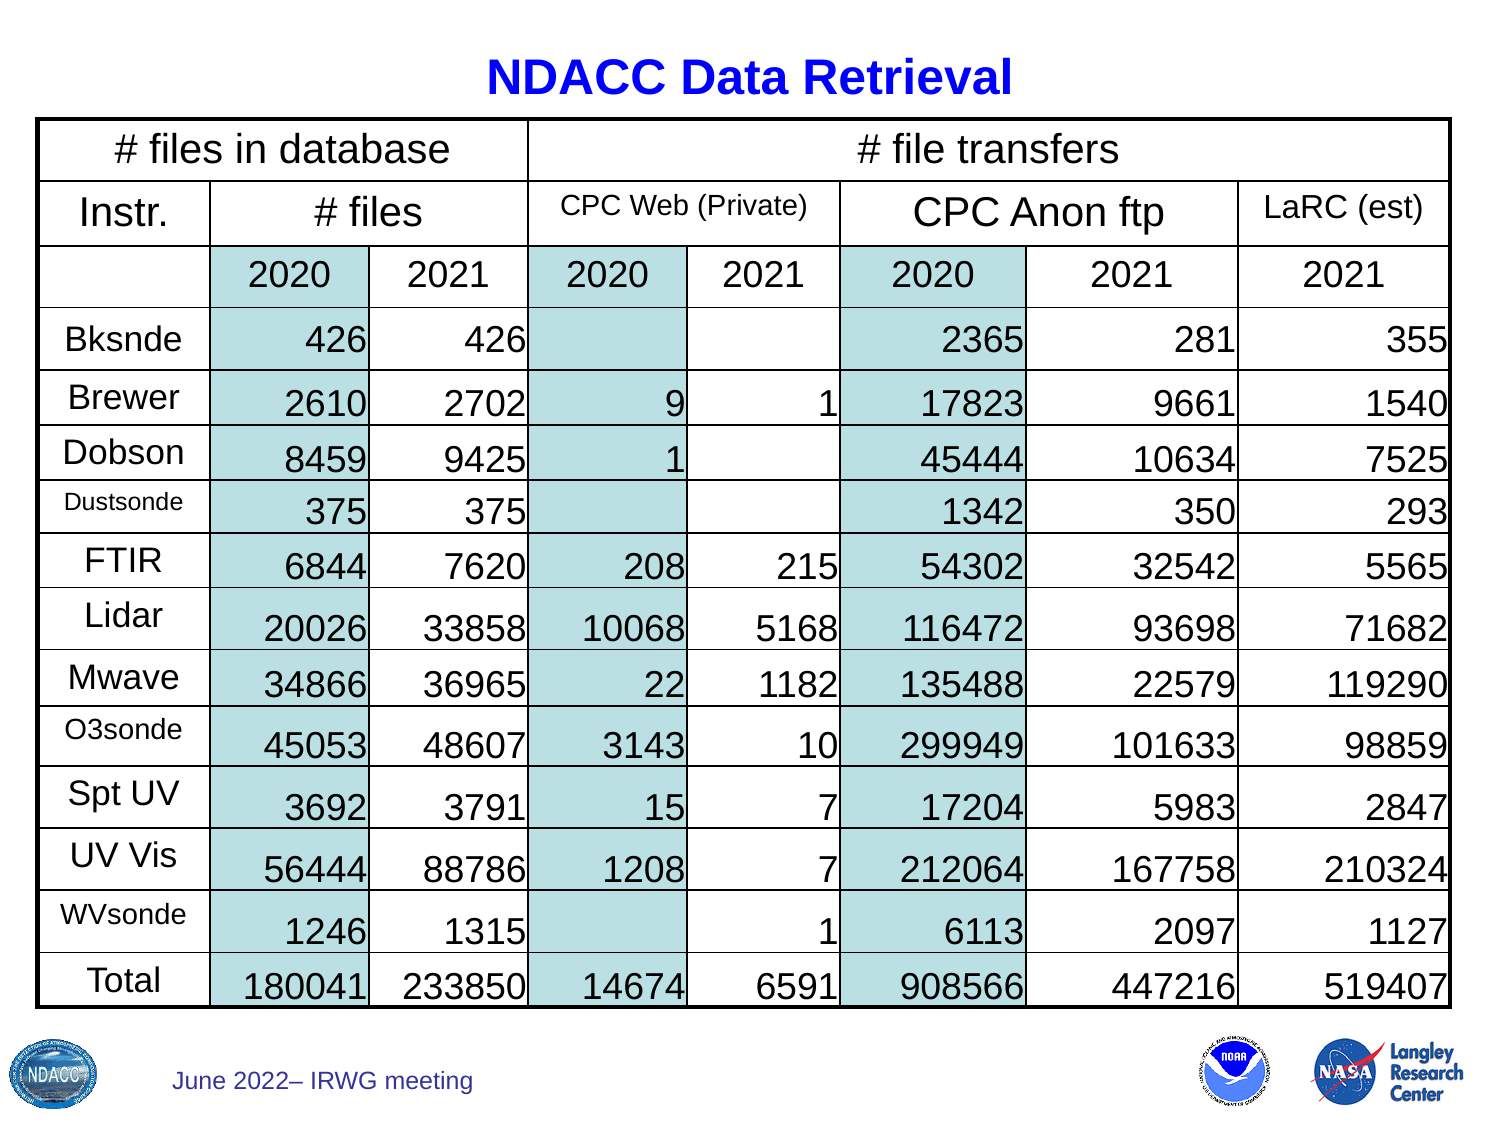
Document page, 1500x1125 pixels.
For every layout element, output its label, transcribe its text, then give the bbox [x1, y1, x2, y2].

table_cell 210324 [1239, 829, 1448, 889]
table_cell 293 [1239, 481, 1448, 532]
table_cell Mwave [40, 650, 209, 705]
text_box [9, 1033, 1466, 1109]
table_cell 375 [211, 481, 368, 532]
table_cell FTIR [40, 534, 209, 587]
table_cell 93698 [1027, 588, 1237, 649]
table_cell 2610 [211, 371, 368, 424]
table_cell 71682 [1239, 588, 1448, 649]
table_cell 233850 [370, 953, 527, 1005]
table_cell Brewer [40, 371, 209, 424]
table_cell 5565 [1239, 534, 1448, 587]
table_cell 54302 [841, 534, 1025, 587]
table_cell 22 [529, 650, 686, 705]
table_cell 299949 [841, 707, 1025, 765]
table_cell CPC Anon ftp [841, 182, 1237, 245]
table_cell 34866 [211, 650, 368, 705]
table_cell 2097 [1027, 891, 1237, 952]
table_cell 88786 [370, 829, 527, 889]
table_cell 1127 [1239, 891, 1448, 952]
table_cell 3791 [370, 767, 527, 827]
table_cell 1246 [211, 891, 368, 952]
table_cell 7525 [1239, 426, 1448, 479]
table_cell # files [211, 182, 527, 245]
table_cell 7 [688, 767, 839, 827]
table_cell 2365 [841, 308, 1025, 369]
table_cell 119290 [1239, 650, 1448, 705]
table_cell 167758 [1027, 829, 1237, 889]
table_cell [688, 481, 839, 532]
table_cell Bksnde [40, 308, 209, 369]
table_cell Lidar [40, 588, 209, 649]
table_cell 375 [370, 481, 527, 532]
text_box NDACC Data Retrieval [112, 37, 1388, 113]
table_cell Dobson [40, 426, 209, 479]
table_cell 2021 [370, 247, 527, 307]
table_cell [529, 481, 686, 532]
table_cell 17204 [841, 767, 1025, 827]
table_cell 1208 [529, 829, 686, 889]
table_cell Instr. [40, 182, 209, 245]
table_cell 20026 [211, 588, 368, 649]
table_cell 10068 [529, 588, 686, 649]
table_cell 116472 [841, 588, 1025, 649]
table_cell 17823 [841, 371, 1025, 424]
table_cell 1342 [841, 481, 1025, 532]
table_cell [688, 308, 839, 369]
table_cell 6591 [688, 953, 839, 1005]
table_cell 6113 [841, 891, 1025, 952]
table_cell 2020 [211, 247, 368, 307]
table_cell 10634 [1027, 426, 1237, 479]
table_cell 2702 [370, 371, 527, 424]
table_cell 1182 [688, 650, 839, 705]
table_cell 212064 [841, 829, 1025, 889]
table_cell Dustsonde [40, 481, 209, 532]
table_cell 1 [688, 891, 839, 952]
table_cell 101633 [1027, 707, 1237, 765]
table_cell LaRC (est) [1239, 182, 1448, 245]
table_cell 7 [688, 829, 839, 889]
table_cell [688, 426, 839, 479]
table_cell 36965 [370, 650, 527, 705]
table_cell 8459 [211, 426, 368, 479]
table_cell 426 [211, 308, 368, 369]
table_header # file transfers [529, 121, 1448, 180]
table_cell 2021 [1239, 247, 1448, 307]
table_cell 10 [688, 707, 839, 765]
table_cell 5983 [1027, 767, 1237, 827]
table_cell 3692 [211, 767, 368, 827]
table_cell UV Vis [40, 829, 209, 889]
table_cell 14674 [529, 953, 686, 1005]
table_cell 5168 [688, 588, 839, 649]
table_cell CPC Web (Private) [529, 182, 839, 245]
table_cell 2020 [841, 247, 1025, 307]
table_cell 3143 [529, 707, 686, 765]
table_cell 215 [688, 534, 839, 587]
table_cell 1 [688, 371, 839, 424]
table_cell 32542 [1027, 534, 1237, 587]
table_cell O3sonde [40, 707, 209, 765]
table_cell 355 [1239, 308, 1448, 369]
table_cell 281 [1027, 308, 1237, 369]
table_cell 908566 [841, 953, 1025, 1005]
table_cell 180041 [211, 953, 368, 1005]
table_cell 1540 [1239, 371, 1448, 424]
table_cell 135488 [841, 650, 1025, 705]
table_cell 1 [529, 426, 686, 479]
table_cell 447216 [1027, 953, 1237, 1005]
table_cell 426 [370, 308, 527, 369]
table_cell [529, 308, 686, 369]
table_cell 9661 [1027, 371, 1237, 424]
table_cell WVsonde [40, 891, 209, 952]
table_cell 2021 [1027, 247, 1237, 307]
table_cell 6844 [211, 534, 368, 587]
table_cell 45053 [211, 707, 368, 765]
table_cell 350 [1027, 481, 1237, 532]
table_cell 33858 [370, 588, 527, 649]
table_cell 98859 [1239, 707, 1448, 765]
table_cell 9 [529, 371, 686, 424]
table_cell Total [40, 953, 209, 1005]
table_cell [529, 891, 686, 952]
table_cell 45444 [841, 426, 1025, 479]
table_cell 15 [529, 767, 686, 827]
table_cell 22579 [1027, 650, 1237, 705]
table_cell 48607 [370, 707, 527, 765]
table_cell 56444 [211, 829, 368, 889]
table_cell 519407 [1239, 953, 1448, 1005]
table_cell 2847 [1239, 767, 1448, 827]
table_cell 208 [529, 534, 686, 587]
table_cell 2020 [529, 247, 686, 307]
table_cell 9425 [370, 426, 527, 479]
table_cell 7620 [370, 534, 527, 587]
table_cell 2021 [688, 247, 839, 307]
table_header # files in database [40, 121, 527, 180]
table_cell [40, 247, 209, 307]
table_cell 1315 [370, 891, 527, 952]
table_cell Spt UV [40, 767, 209, 827]
